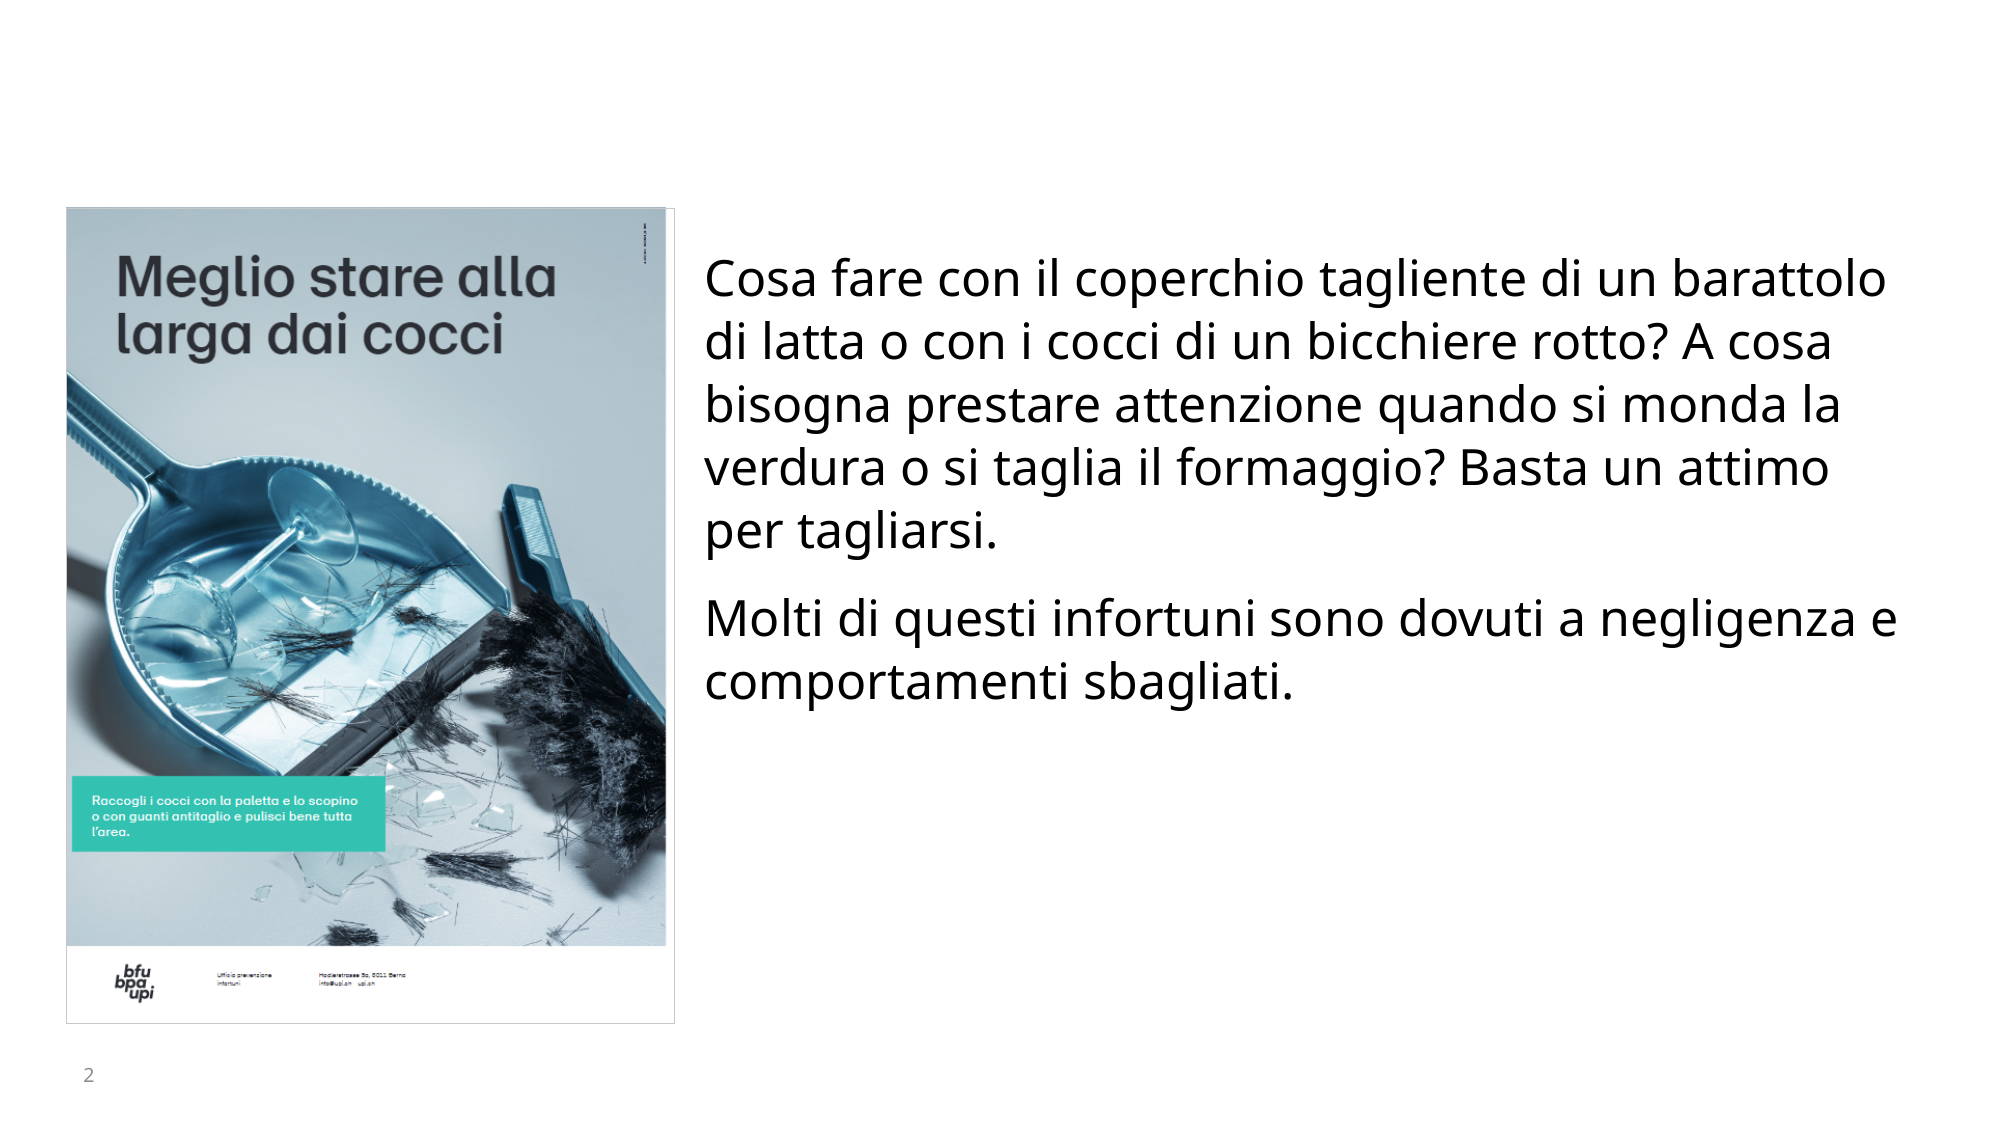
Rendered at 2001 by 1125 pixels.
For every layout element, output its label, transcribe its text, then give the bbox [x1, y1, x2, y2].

picture [66, 207, 675, 1024]
list Cosa fare con il coperchio tagliente di un barattolo di latta o con i cocci di un bicchiere rotto? A cosa bisogna prestare attenzione quando si monda la verdura o si taglia il formaggio? Basta un attimo per tagliarsi. Molti di questi infortuni sono dovuti a negligenza e comportamenti sbagliati. [704, 243, 1922, 1024]
slide_number 2 [83, 1063, 218, 1090]
